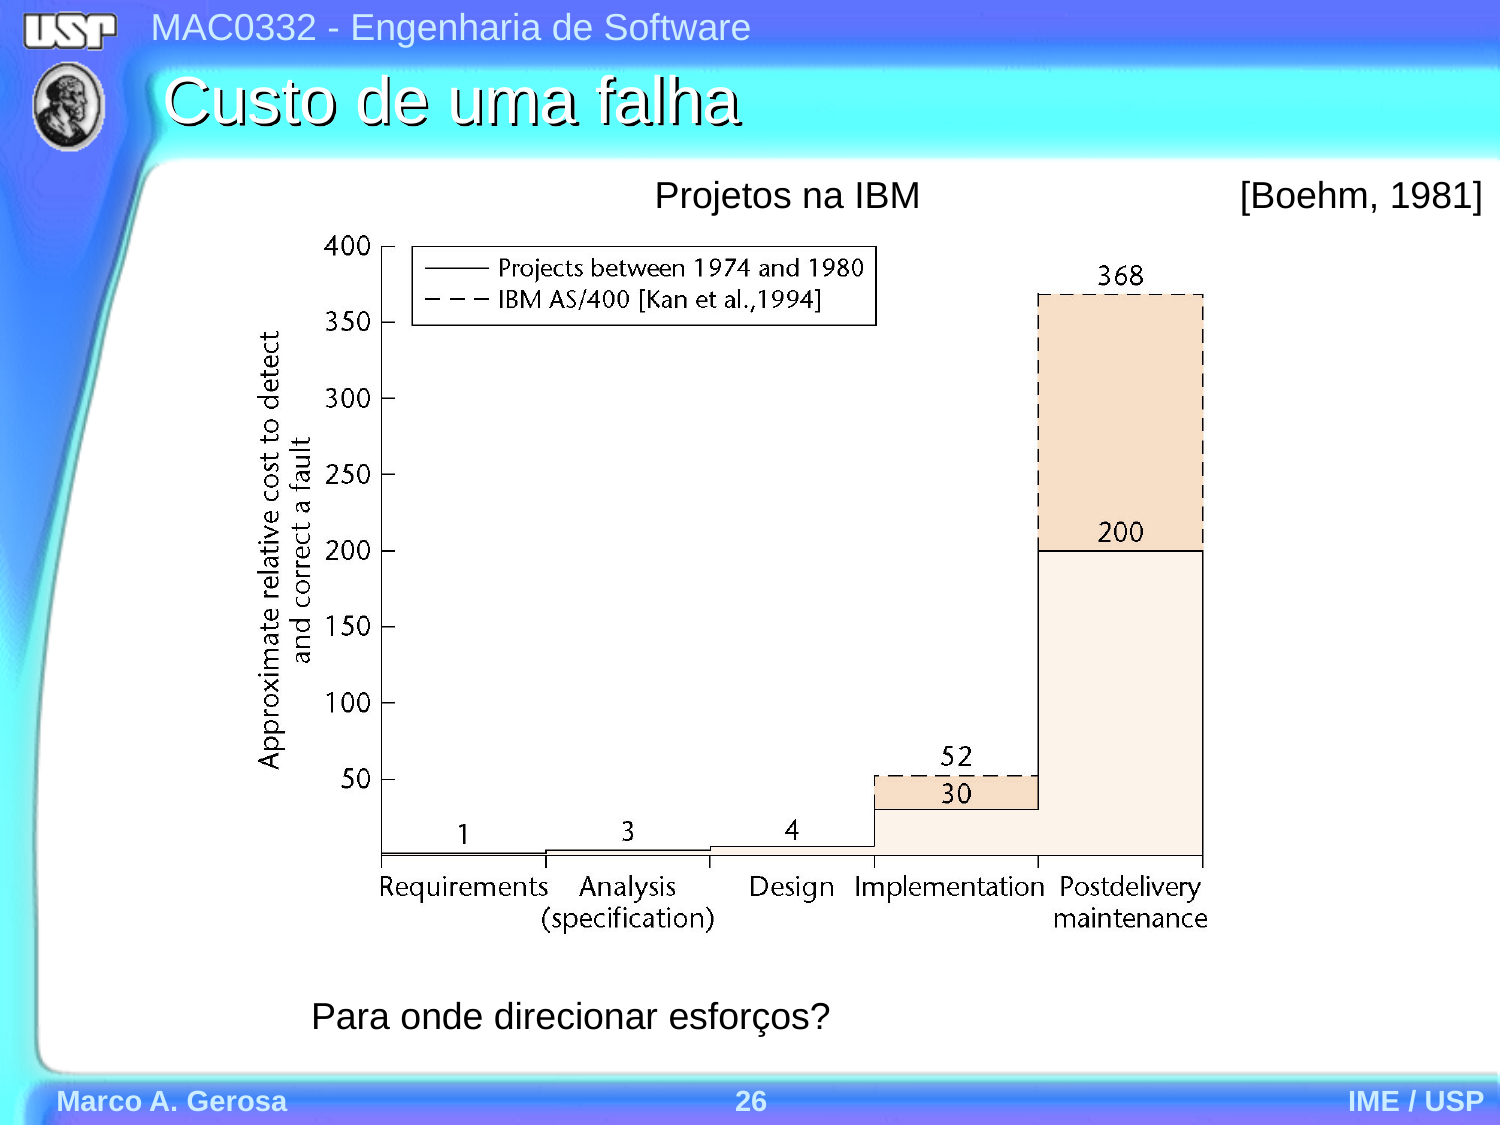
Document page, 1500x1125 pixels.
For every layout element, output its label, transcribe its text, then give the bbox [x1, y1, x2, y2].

picture [0, 0, 1500, 1125]
text_box [Boehm, 1981] [1225, 163, 1499, 224]
picture [400, 22, 410, 38]
slide_number Marco A. Gerosa [40, 1074, 392, 1125]
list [257, 234, 1208, 940]
footer 26 [513, 1074, 989, 1125]
text_box Projetos na IBM [639, 163, 936, 224]
title Custo de uma falha [147, 44, 1500, 150]
slide_number IME / USP [1104, 1074, 1500, 1125]
text_box Para onde direcionar esforços? [296, 984, 846, 1045]
